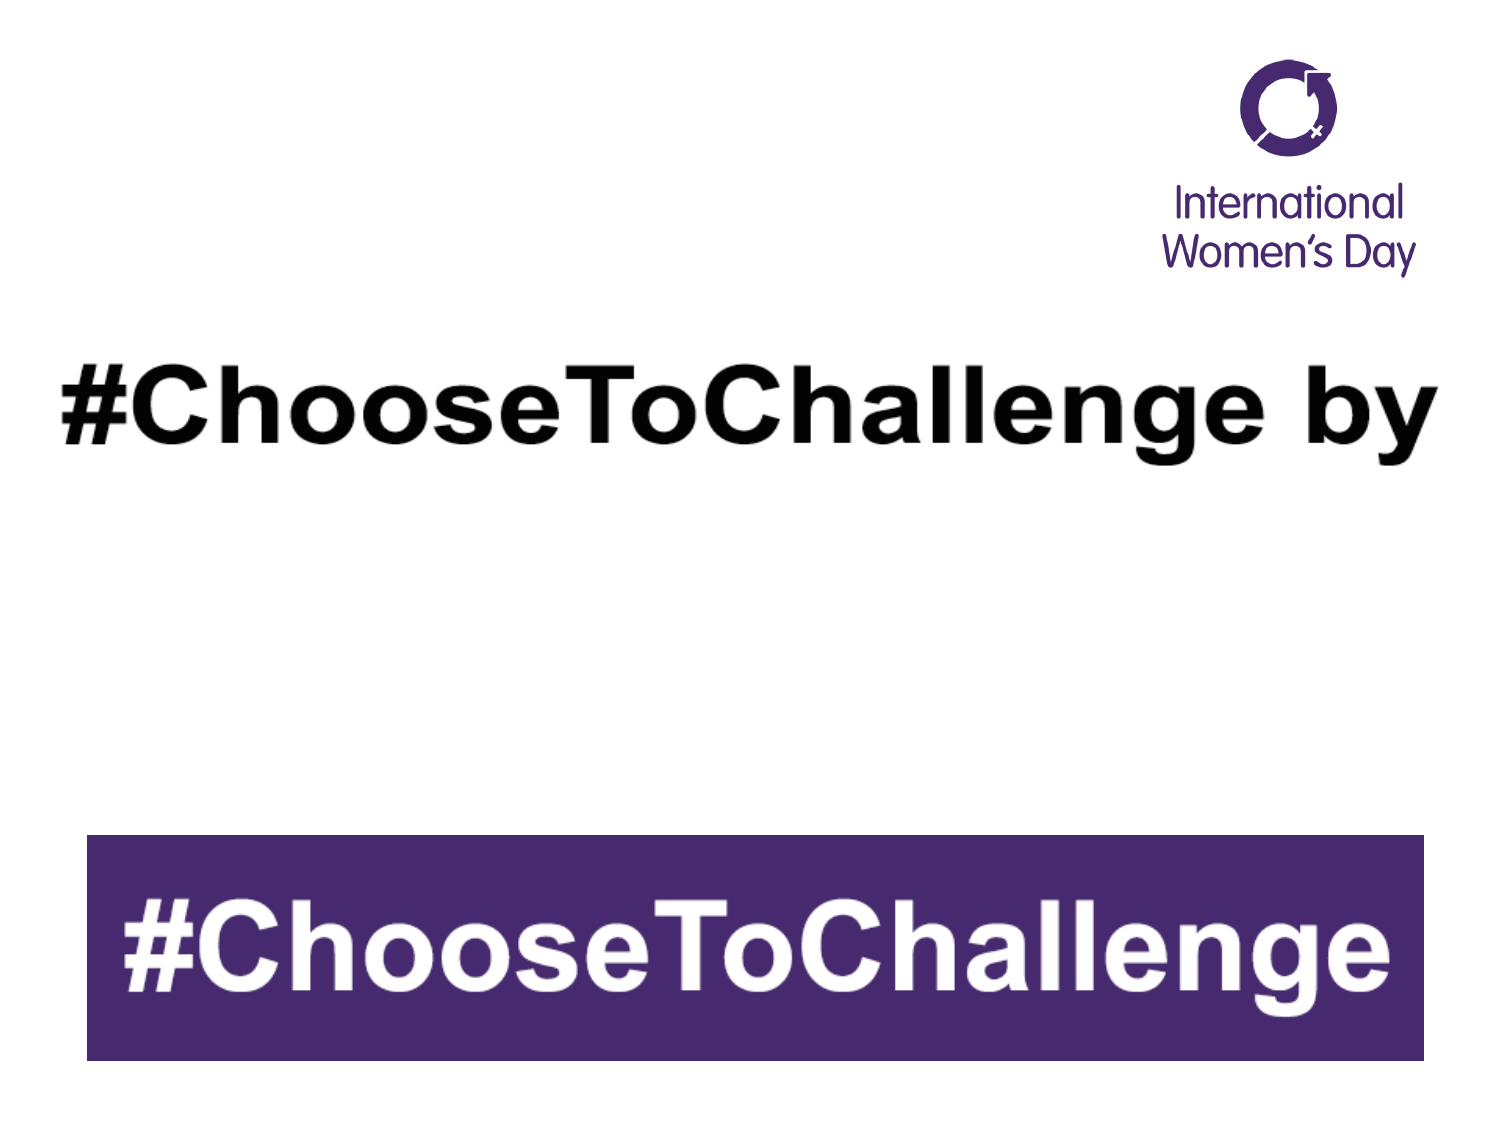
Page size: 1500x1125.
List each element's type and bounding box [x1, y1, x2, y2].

picture [46, 337, 1454, 1061]
picture [1154, 46, 1424, 291]
